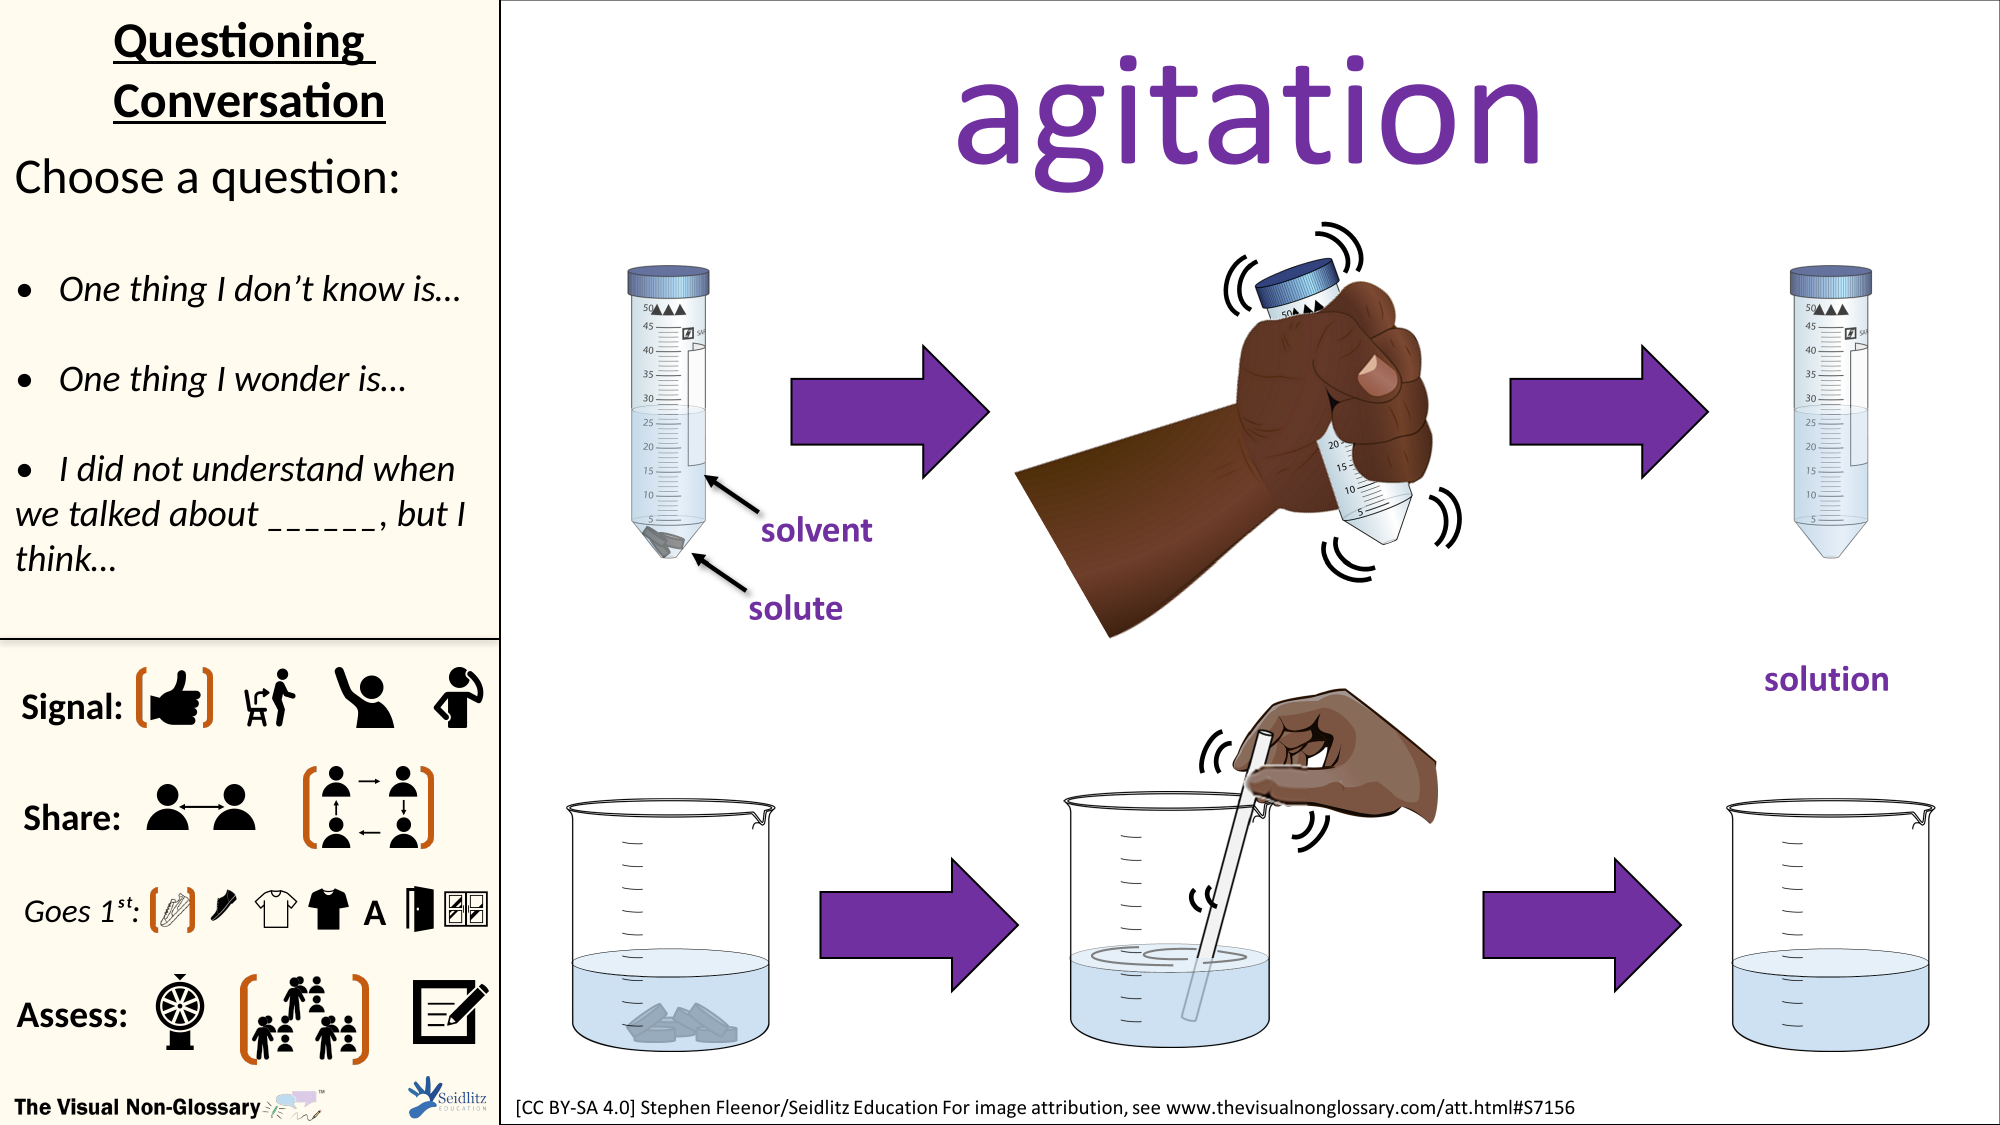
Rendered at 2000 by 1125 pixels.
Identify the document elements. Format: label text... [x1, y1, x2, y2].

picture [239, 974, 370, 1066]
text_box Choose a question: [0, 135, 494, 211]
picture [136, 667, 214, 728]
text_box Share: [8, 785, 137, 846]
text_box Signal: [6, 674, 136, 735]
text_box Questioning Conversation [98, 0, 401, 135]
picture [305, 886, 352, 932]
picture [397, 886, 490, 932]
text_box • One thing I don’t know is… • One thing I wonder is… • I did not understand when we talked about ______, but I think… [0, 211, 494, 587]
picture [403, 1073, 495, 1125]
text_box A [348, 880, 402, 941]
picture [145, 784, 257, 830]
text_box Goes 1ˢᵗ: [9, 881, 156, 937]
picture [413, 974, 490, 1051]
picture [253, 886, 299, 932]
picture [142, 974, 218, 1051]
picture [0, 1084, 328, 1125]
picture [499, 0, 2000, 1125]
picture [302, 766, 434, 850]
picture [239, 667, 301, 728]
picture [334, 667, 395, 728]
picture [202, 886, 241, 925]
picture [428, 667, 490, 728]
picture [149, 886, 196, 934]
text_box Assess: [1, 982, 137, 1043]
